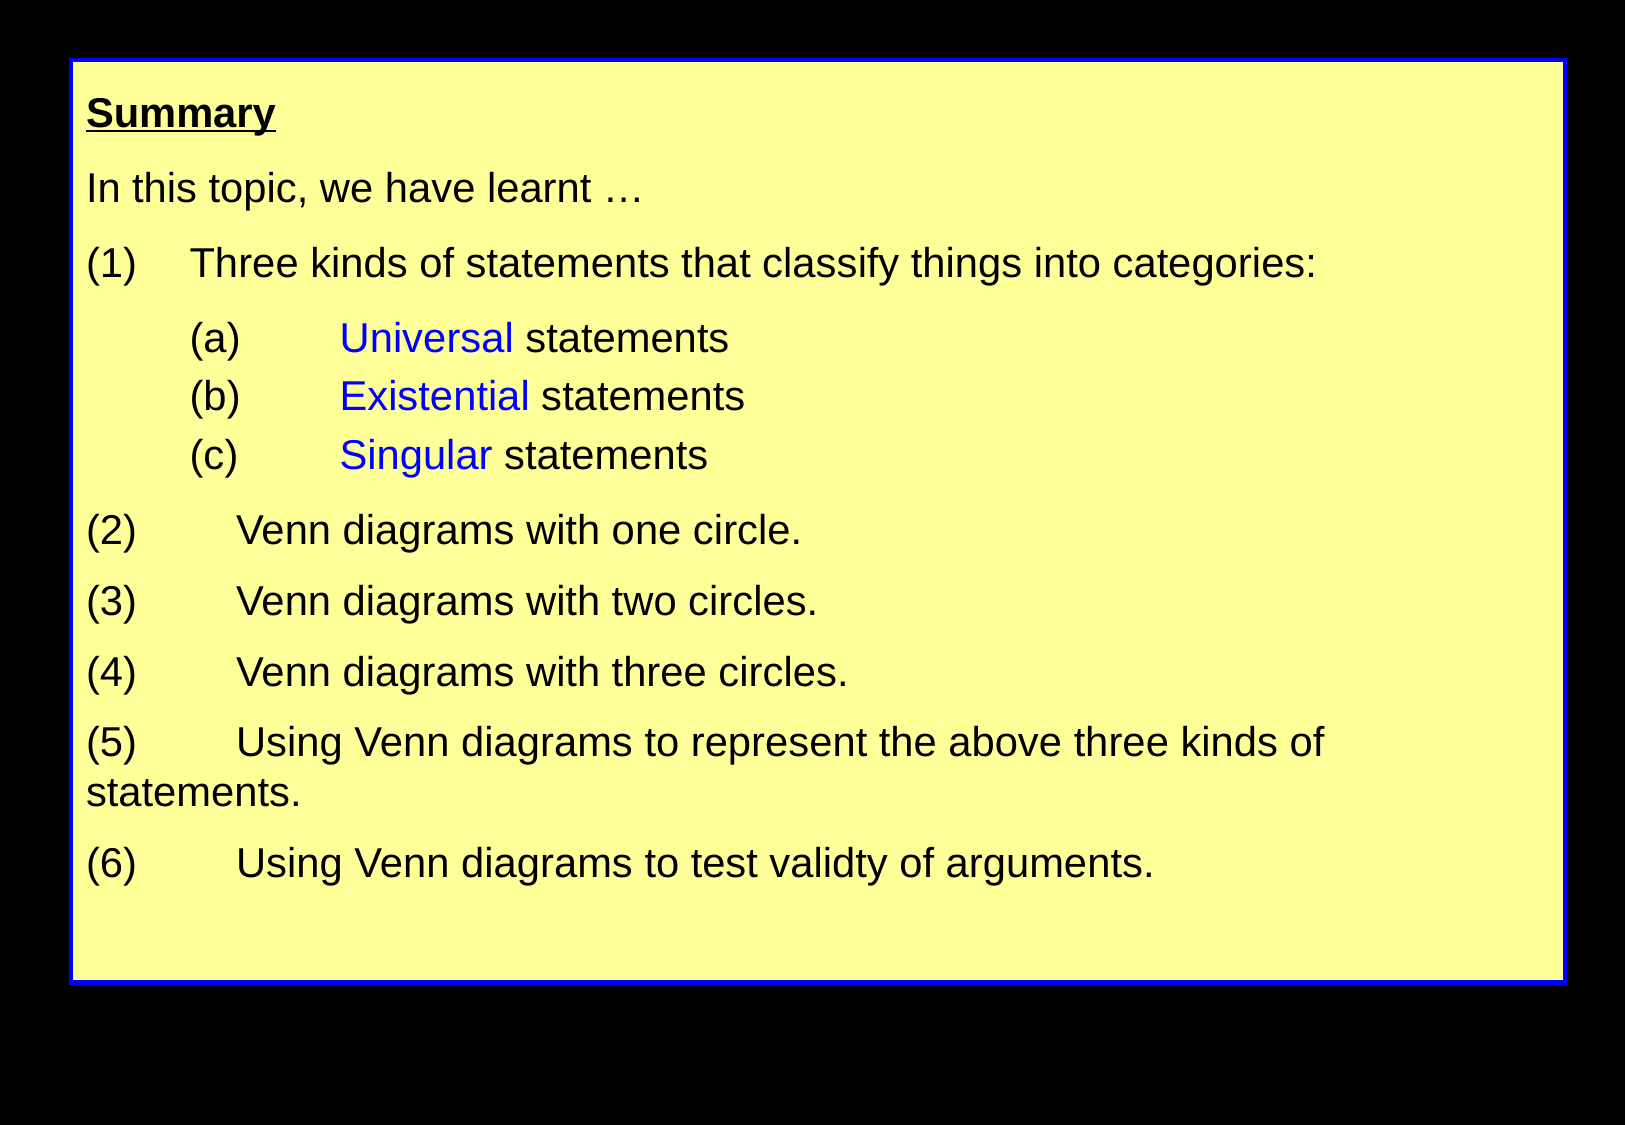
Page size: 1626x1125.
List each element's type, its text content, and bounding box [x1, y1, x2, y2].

text_box Summary In this topic, we have learnt … Three kinds of statements that classify things into categories: (a) Universal statements (b) Existential statements (c) Singular statements (2) Venn diagrams with one circle. (3) Venn diagrams with two circles. (4) Venn diagrams with three circles. (5) Using Venn diagrams to represent the above three kinds of statements. (6) Using Venn diagrams to test validty of arguments. [71, 60, 1565, 983]
